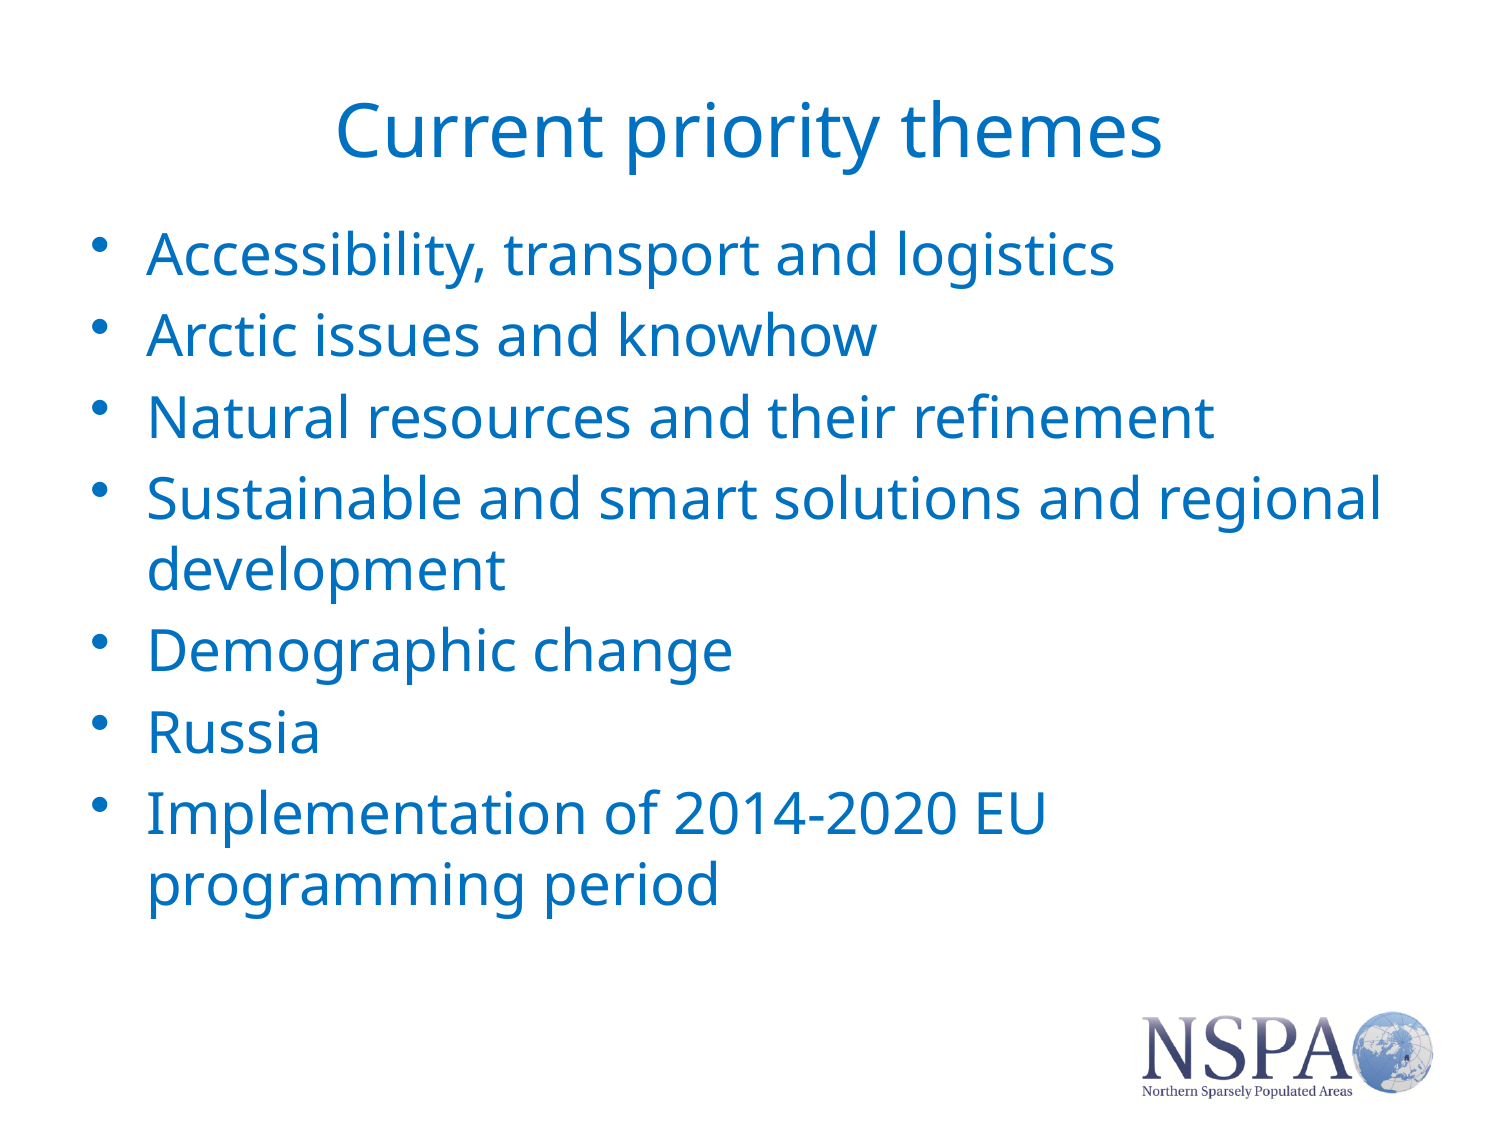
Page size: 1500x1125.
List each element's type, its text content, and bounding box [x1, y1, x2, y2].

picture [1139, 1011, 1436, 1101]
title Current priority themes [75, 45, 1425, 210]
list Accessibility, transport and logistics Arctic issues and knowhow Natural resources and their refinement Sustainable and smart solutions and regional development Demographic change Russia Implementation of 2014-2020 EU programming period [75, 210, 1425, 1005]
